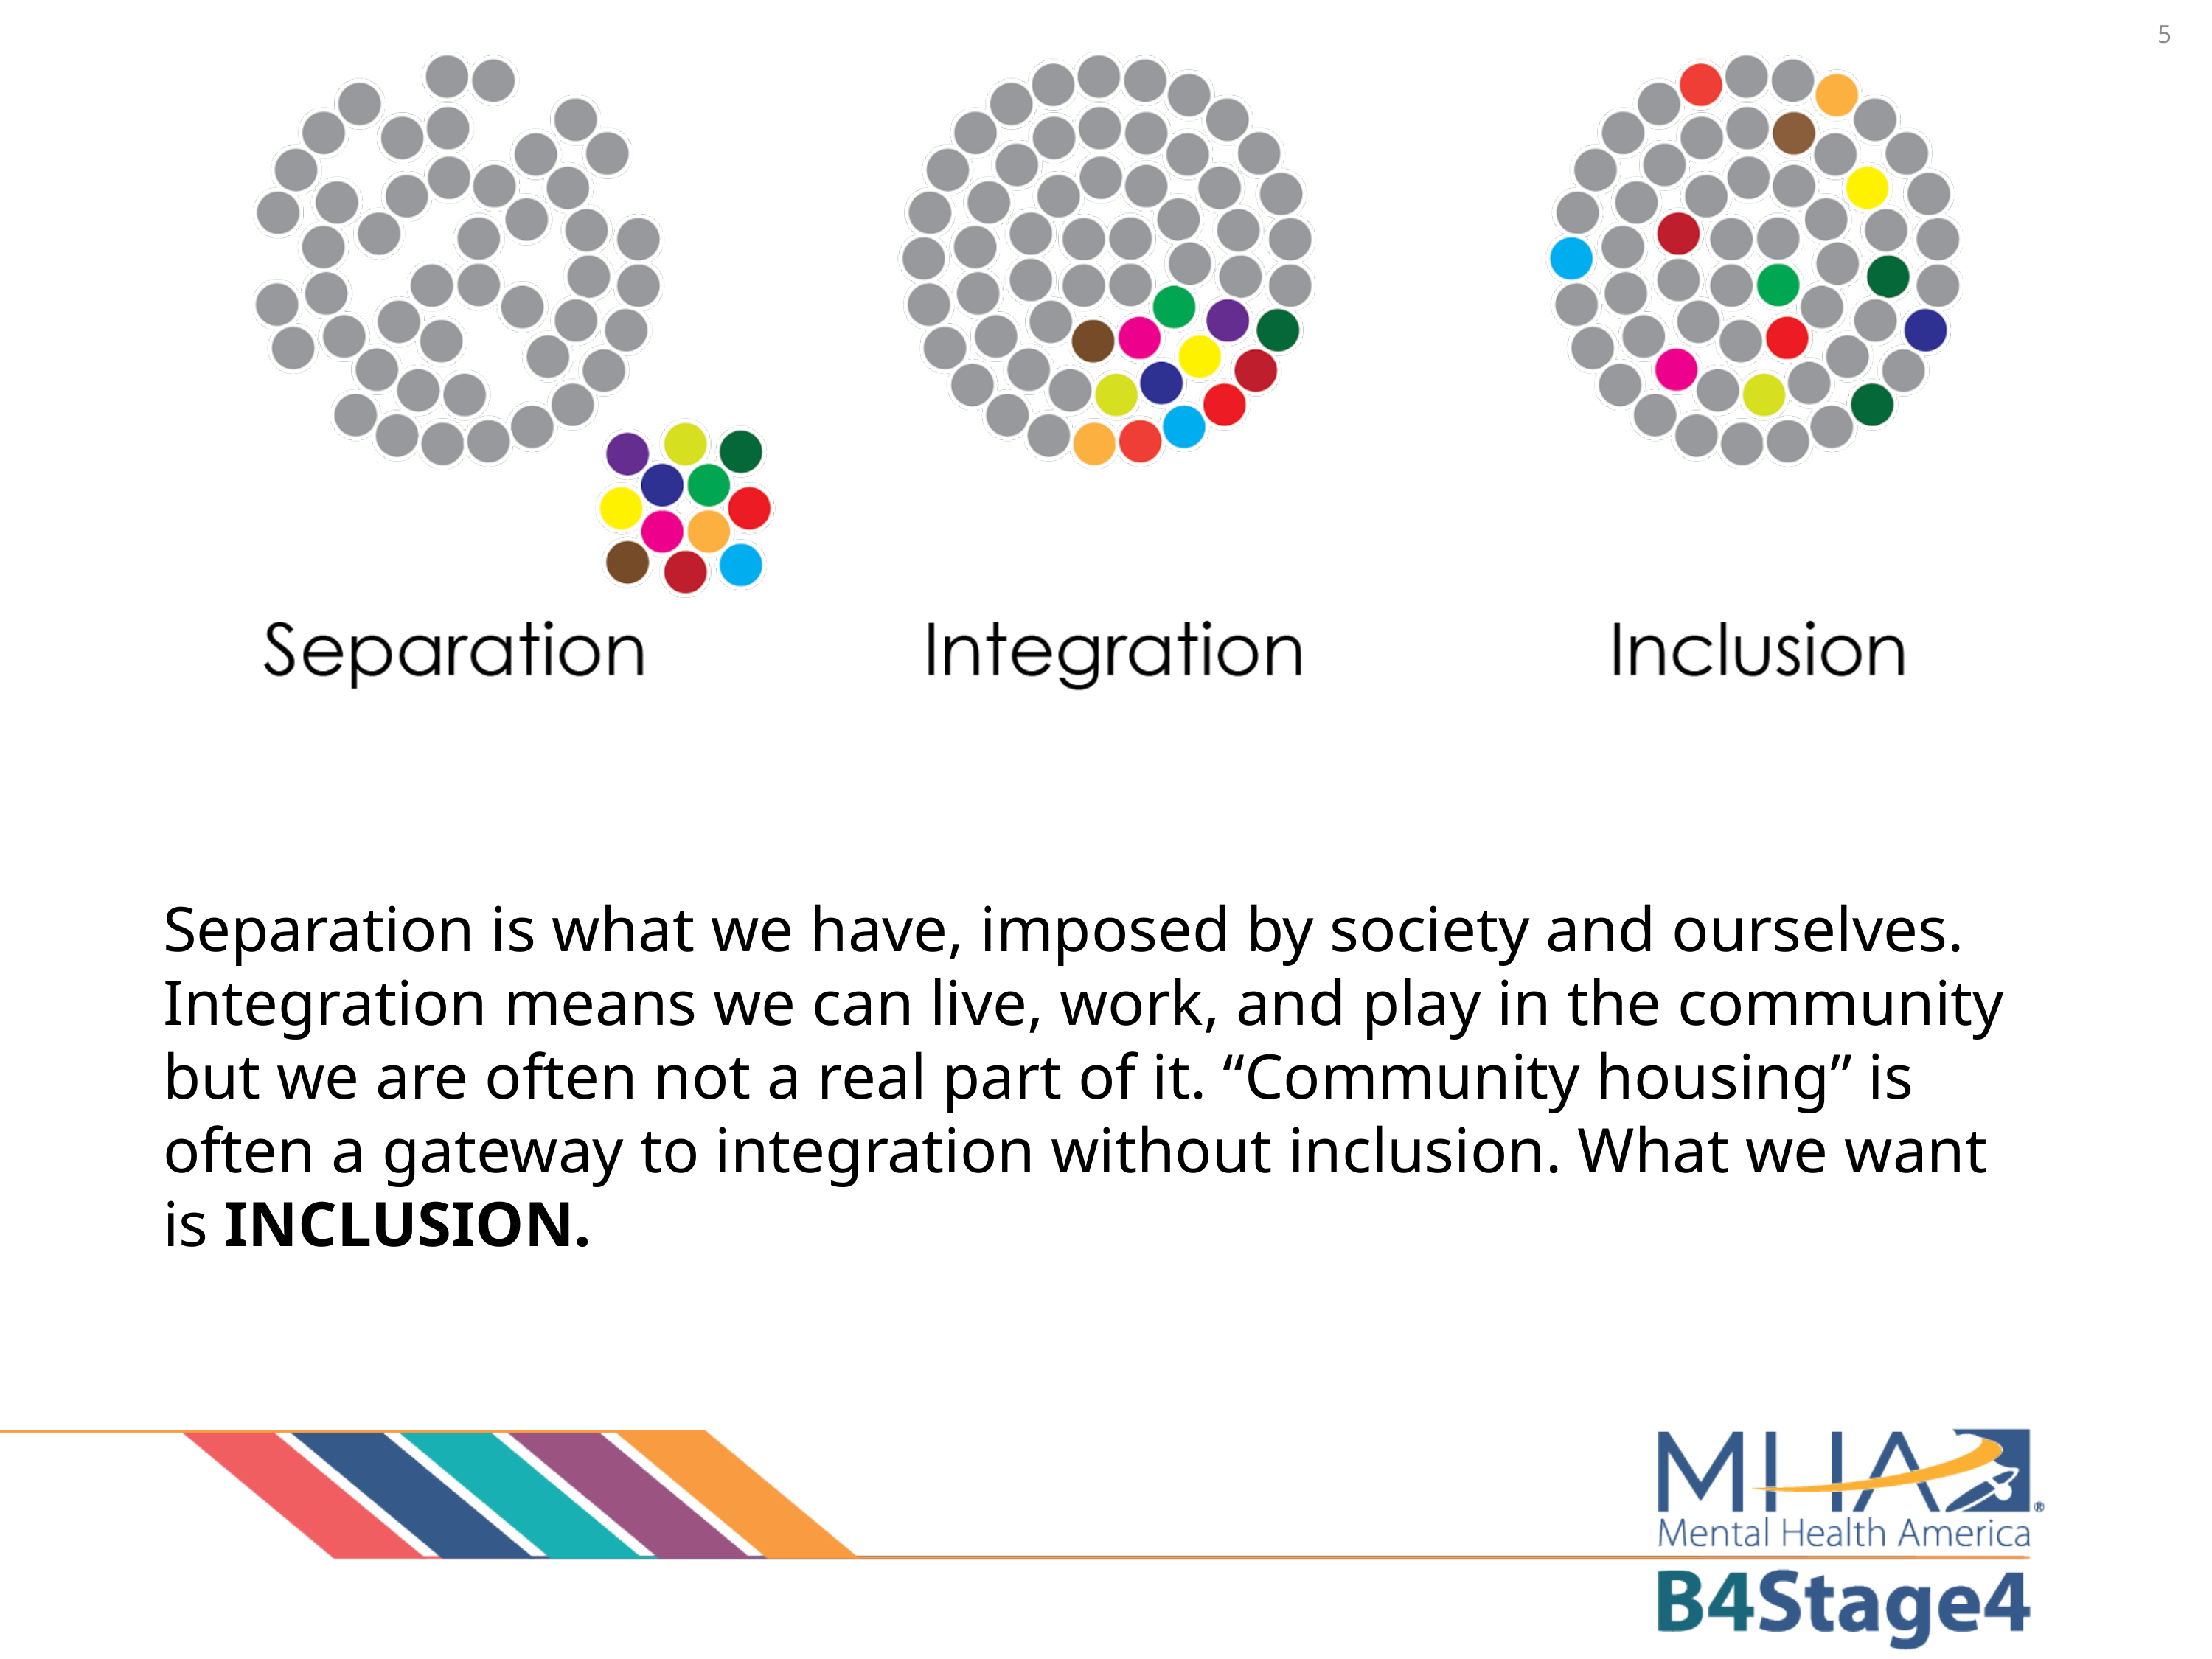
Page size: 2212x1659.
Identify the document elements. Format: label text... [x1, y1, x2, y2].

text_box Separation is what we have, imposed by society and ourselves. Integration means we can live, work, and play in the community but we are often not a real part of it. “Community housing” is often a gateway to integration without inclusion. What we want is INCLUSION. [152, 885, 2060, 1265]
picture [0, 0, 2212, 1659]
slide_number 5 [2117, 0, 2212, 70]
